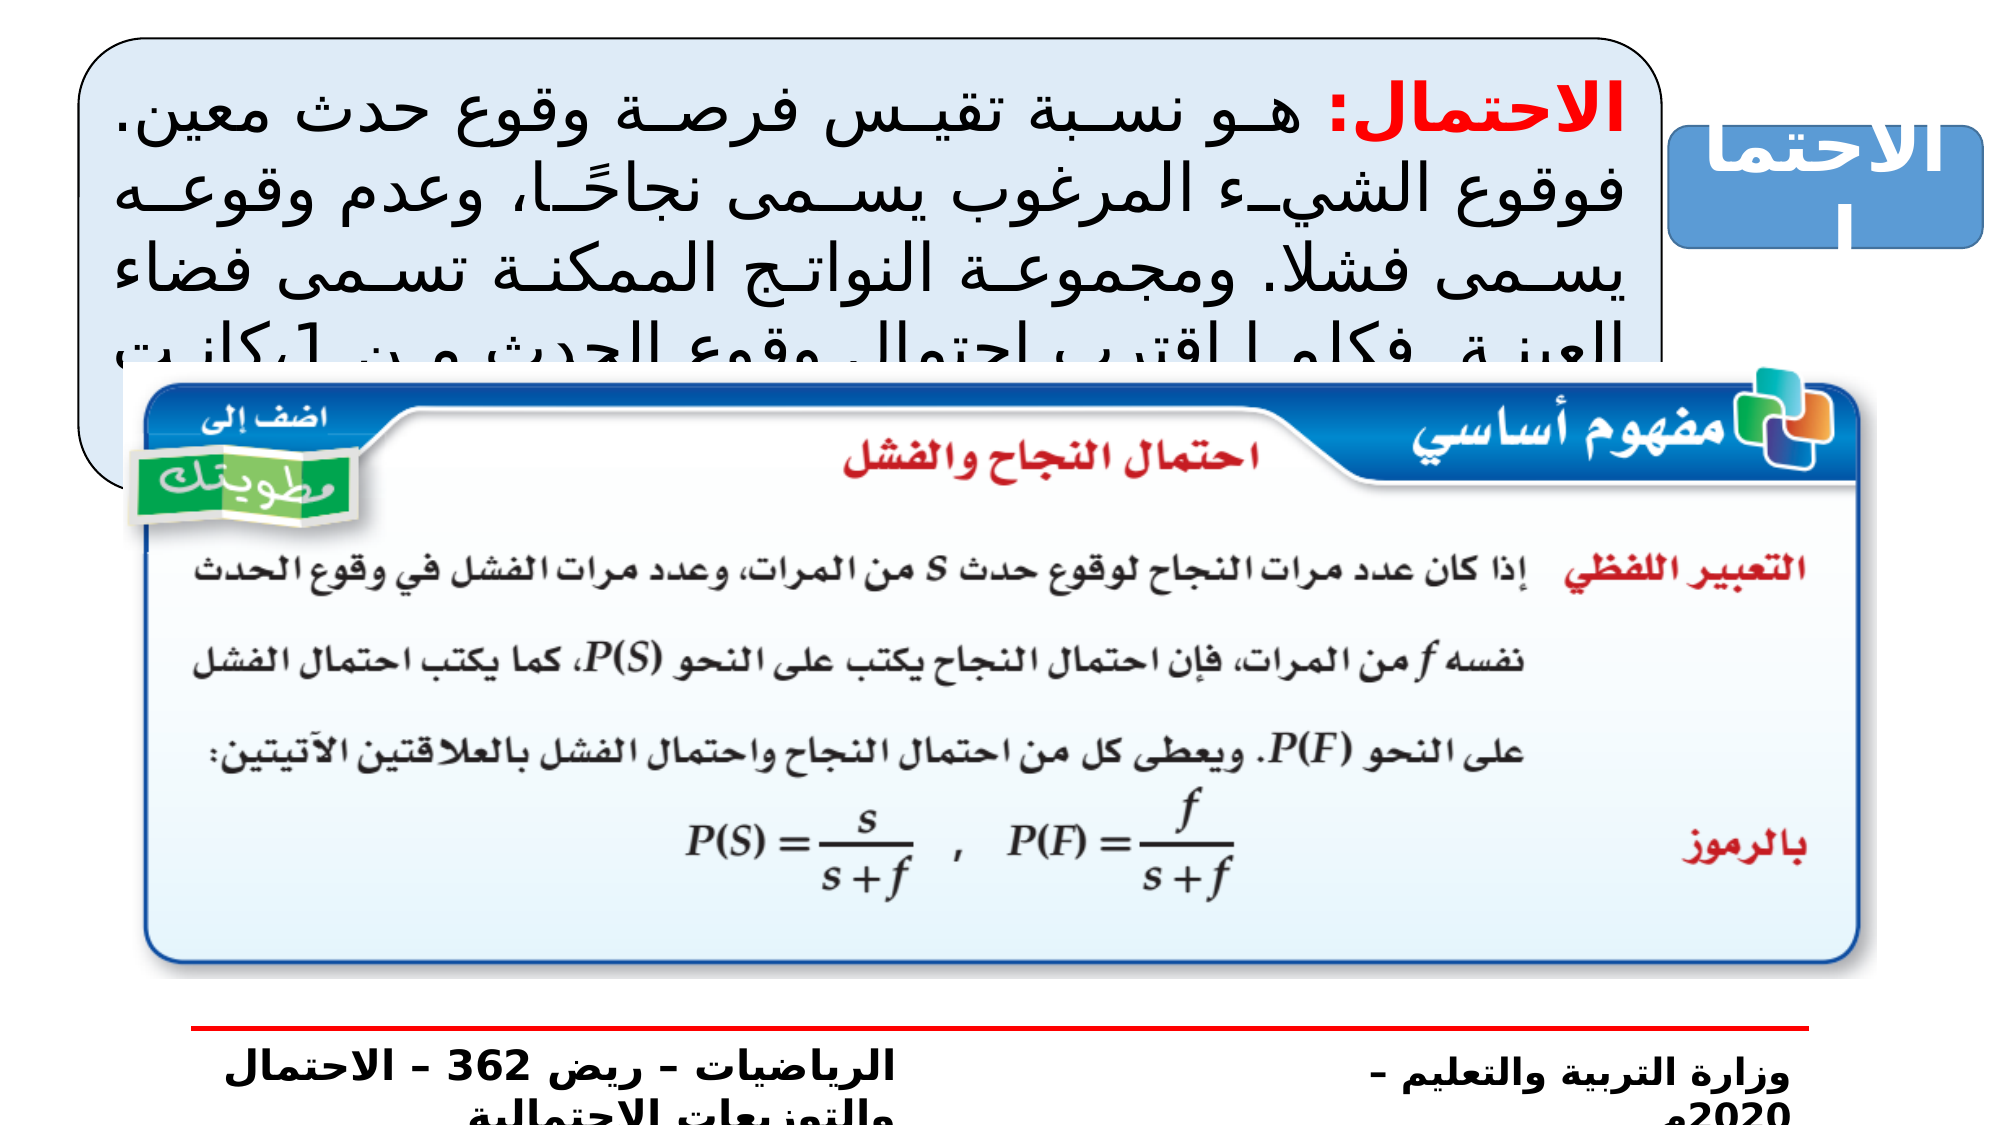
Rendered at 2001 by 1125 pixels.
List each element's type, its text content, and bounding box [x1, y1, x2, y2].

text_box الاحتمال [1667, 124, 1984, 250]
picture [123, 362, 1877, 979]
text_box الرياضيات – ريض 362 – الاحتمال والتوزيعات الاحتمالية [147, 1030, 912, 1125]
text_box الاحتمال: هو نسبة تقيس فرصة وقوع حدث معين. فوقوع الشيء المرغوب يسمى نجاحًا، وعدم وقوعه يسمى فشلا. ومجموعة النواتج الممكنة تسمى فضاء العينة فكلما اقترب احتمال وقوع الحدث من 1،كانت فرصة حدوثه أكبر. [77, 37, 1663, 490]
